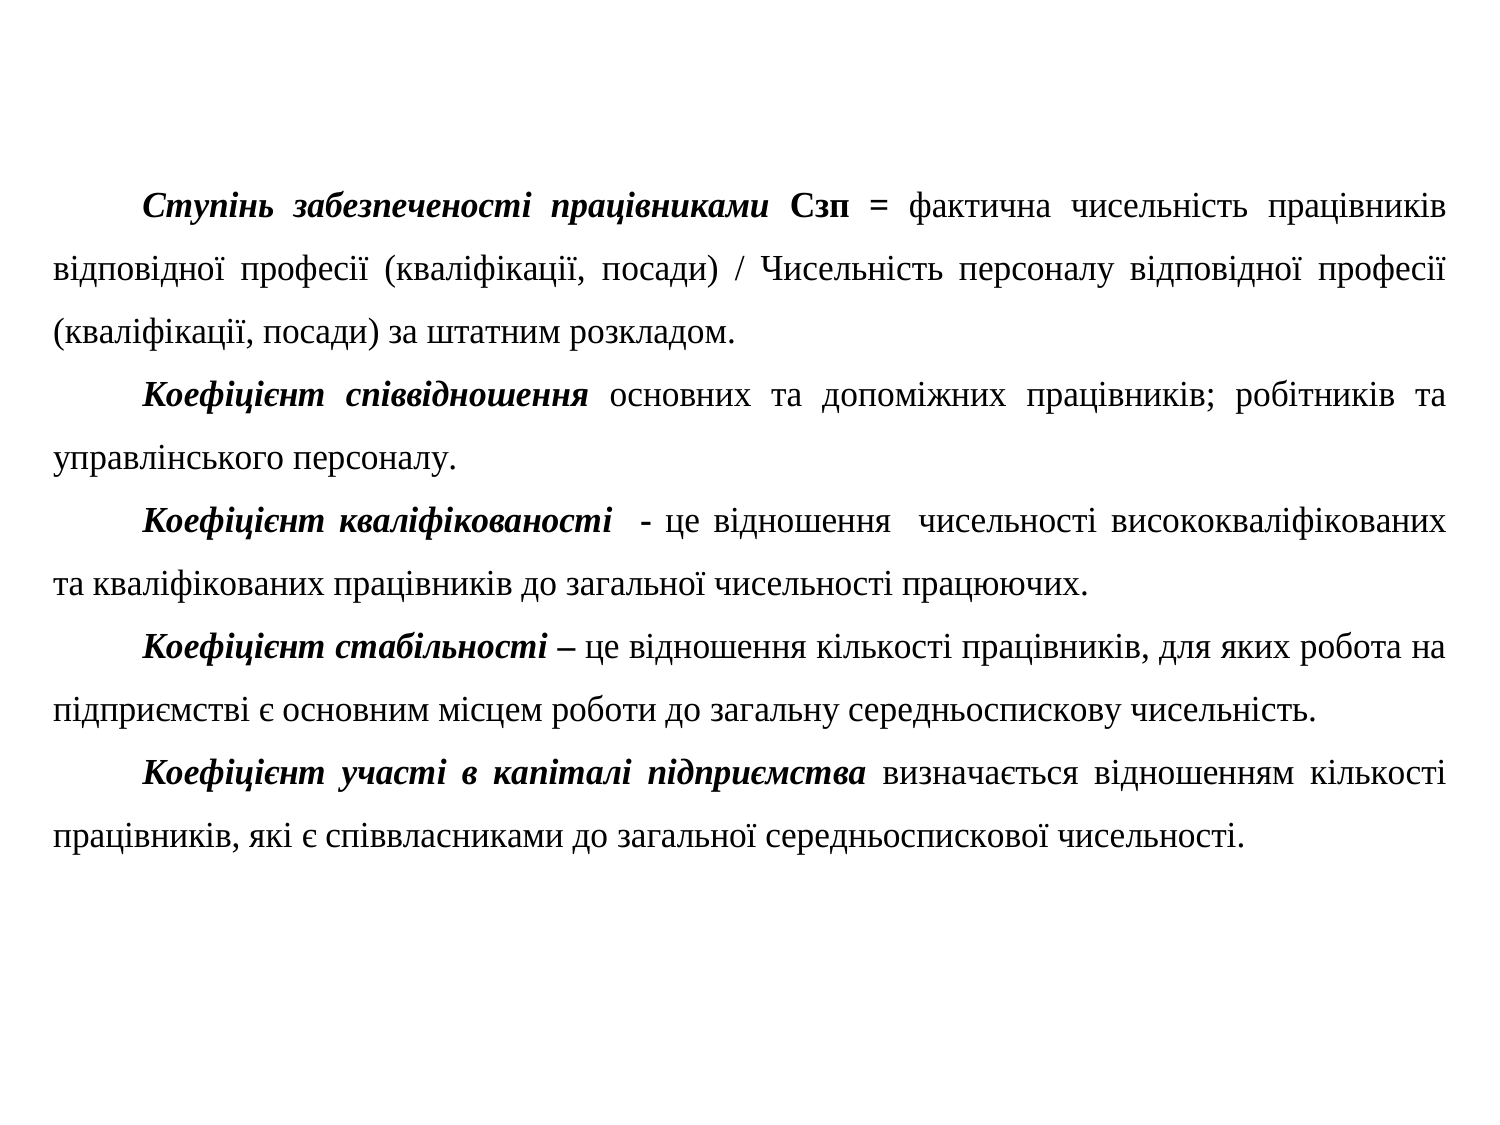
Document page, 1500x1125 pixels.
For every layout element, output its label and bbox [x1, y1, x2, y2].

picture [52, 184, 1448, 878]
